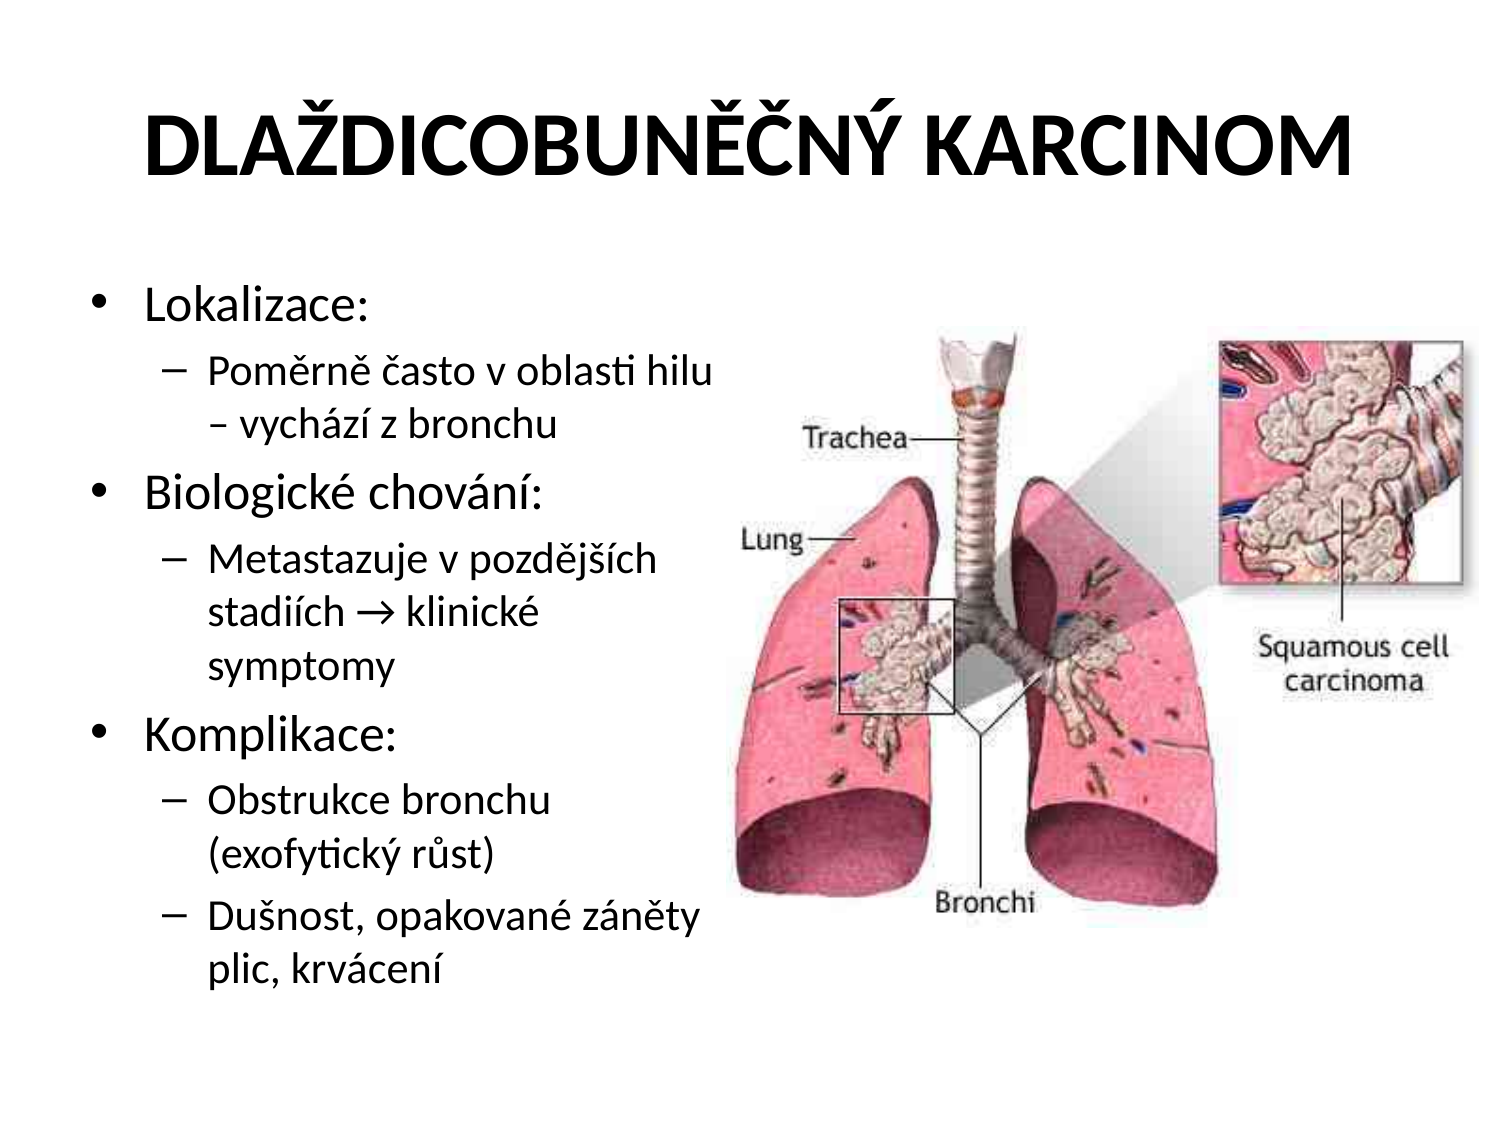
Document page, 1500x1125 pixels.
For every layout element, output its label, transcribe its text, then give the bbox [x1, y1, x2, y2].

list Lokalizace: Poměrně často v oblasti hilu – vychází z bronchu Biologické chování: Metastazuje v pozdějších stadiích → klinické symptomy Komplikace: Obstrukce bronchu (exofytický růst) Dušnost, opakované záněty plic, krvácení [75, 262, 738, 1005]
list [726, 326, 1479, 928]
title DLAŽDICOBUNĚČNÝ KARCINOM [75, 45, 1425, 233]
